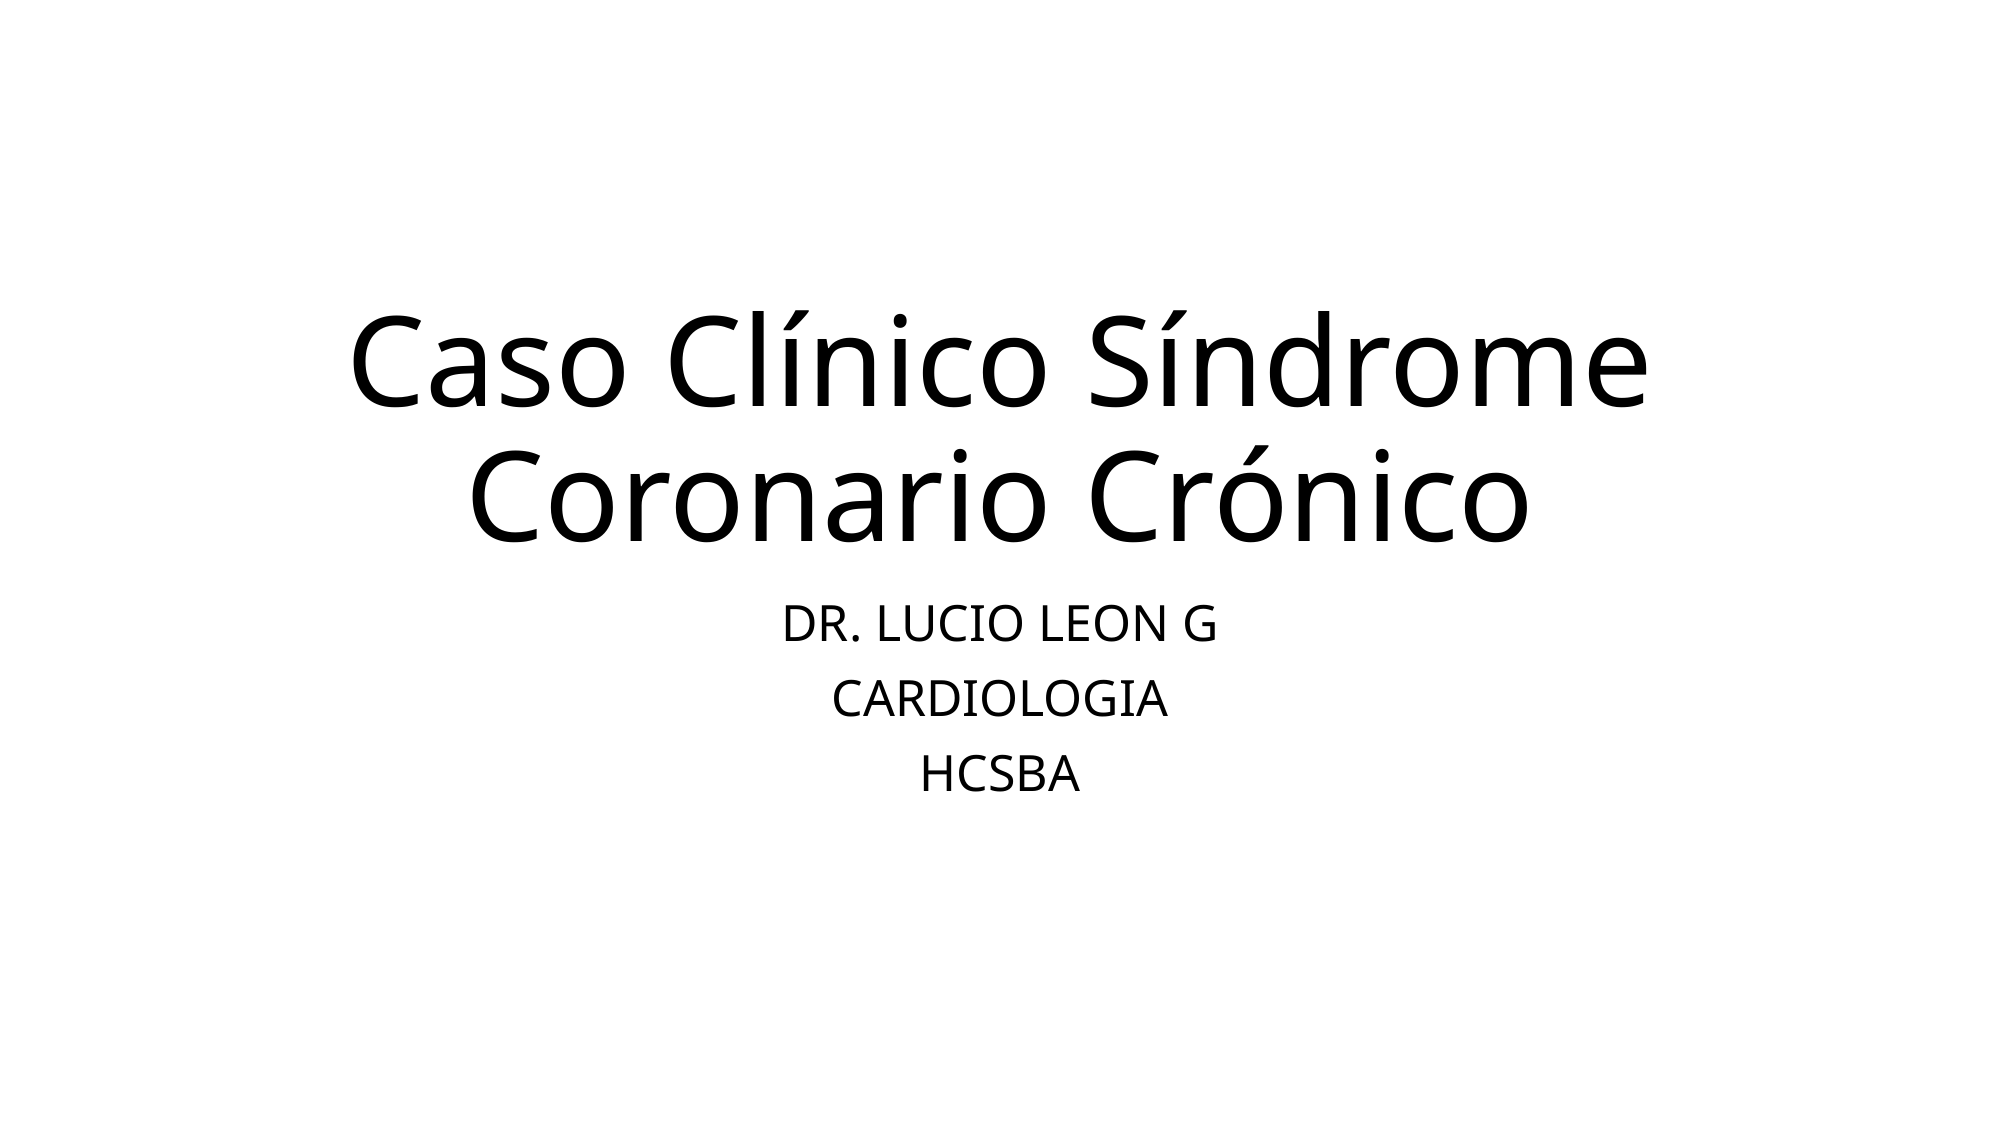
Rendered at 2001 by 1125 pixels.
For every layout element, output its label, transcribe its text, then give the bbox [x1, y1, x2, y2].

title Caso Clínico Síndrome Coronario Crónico [249, 184, 1750, 576]
subtitle DR. LUCIO LEON G CARDIOLOGIA HCSBA [249, 590, 1750, 863]
